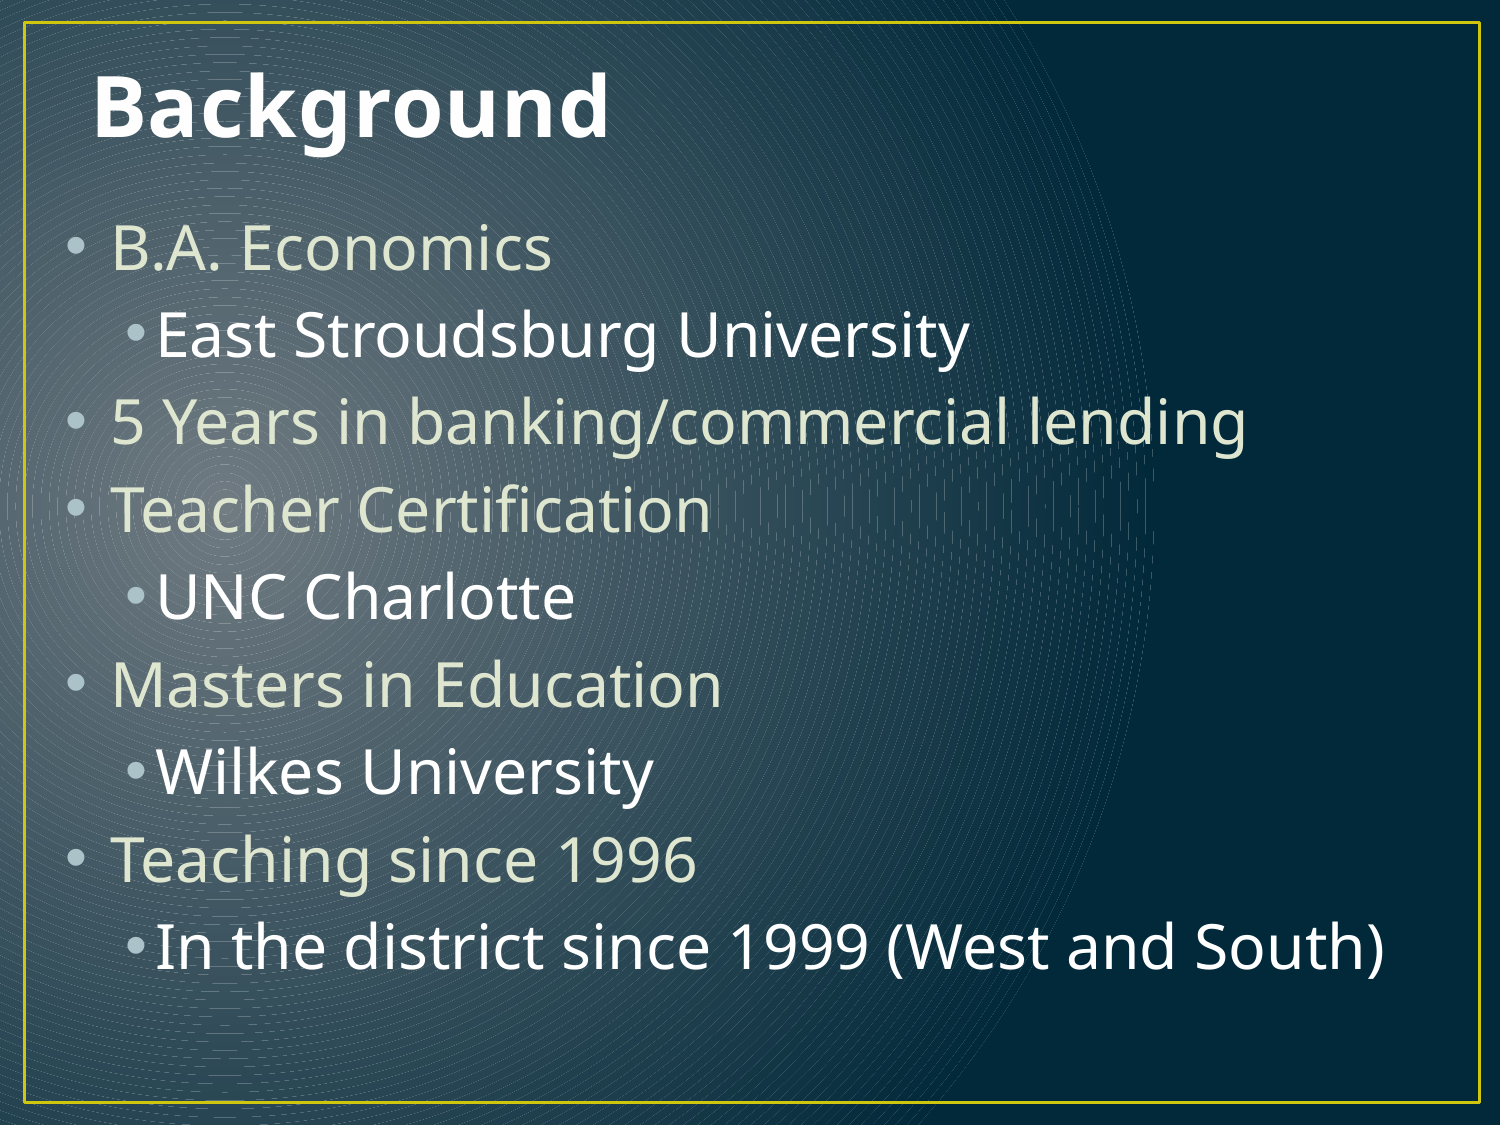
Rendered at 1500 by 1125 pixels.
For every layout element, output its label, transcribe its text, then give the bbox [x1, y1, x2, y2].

title Background [75, 45, 1425, 163]
list B.A. Economics East Stroudsburg University 5 Years in banking/commercial lending Teacher Certification UNC Charlotte Masters in Education Wilkes University Teaching since 1996 In the district since 1999 (West and South) [50, 200, 1475, 1046]
